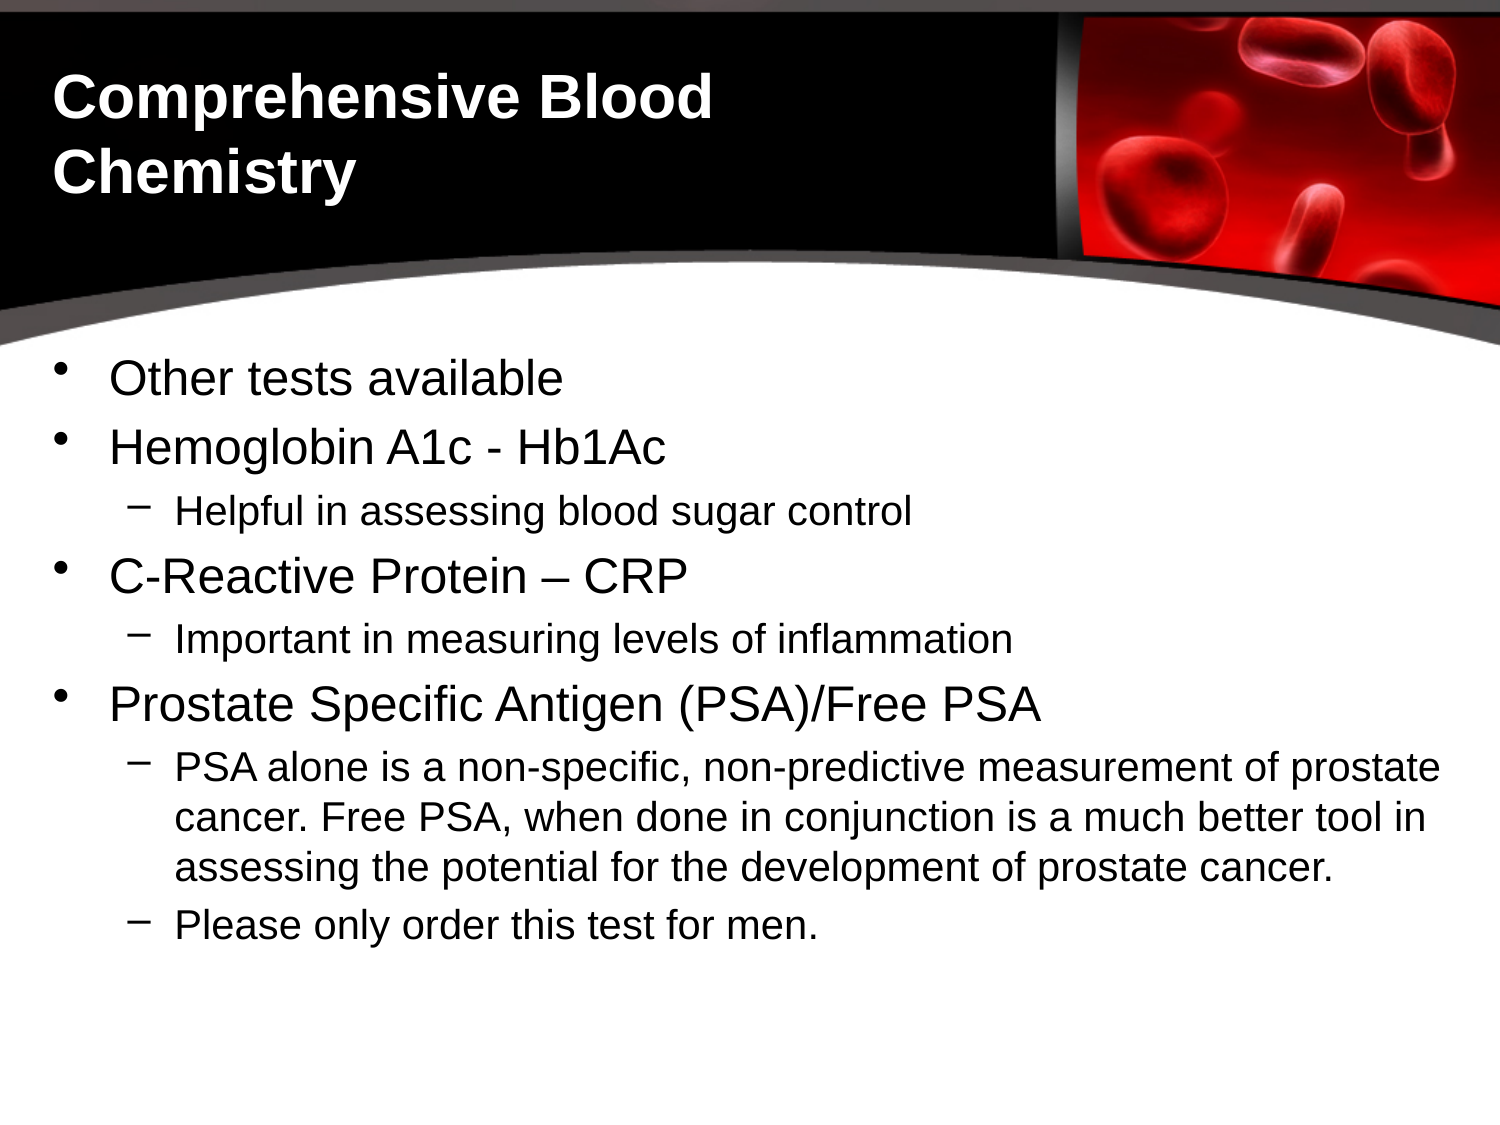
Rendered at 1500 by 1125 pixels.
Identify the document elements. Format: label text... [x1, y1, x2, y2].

picture [0, 0, 1500, 1125]
list Other tests available Hemoglobin A1c - Hb1Ac Helpful in assessing blood sugar control C-Reactive Protein – CRP Important in measuring levels of inflammation Prostate Specific Antigen (PSA)/Free PSA PSA alone is a non-specific, non-predictive measurement of prostate cancer. Free PSA, when done in conjunction is a much better tool in assessing the potential for the development of prostate cancer. Please only order this test for men. [37, 337, 1460, 1050]
title Comprehensive Blood Chemistry [37, 24, 1038, 238]
